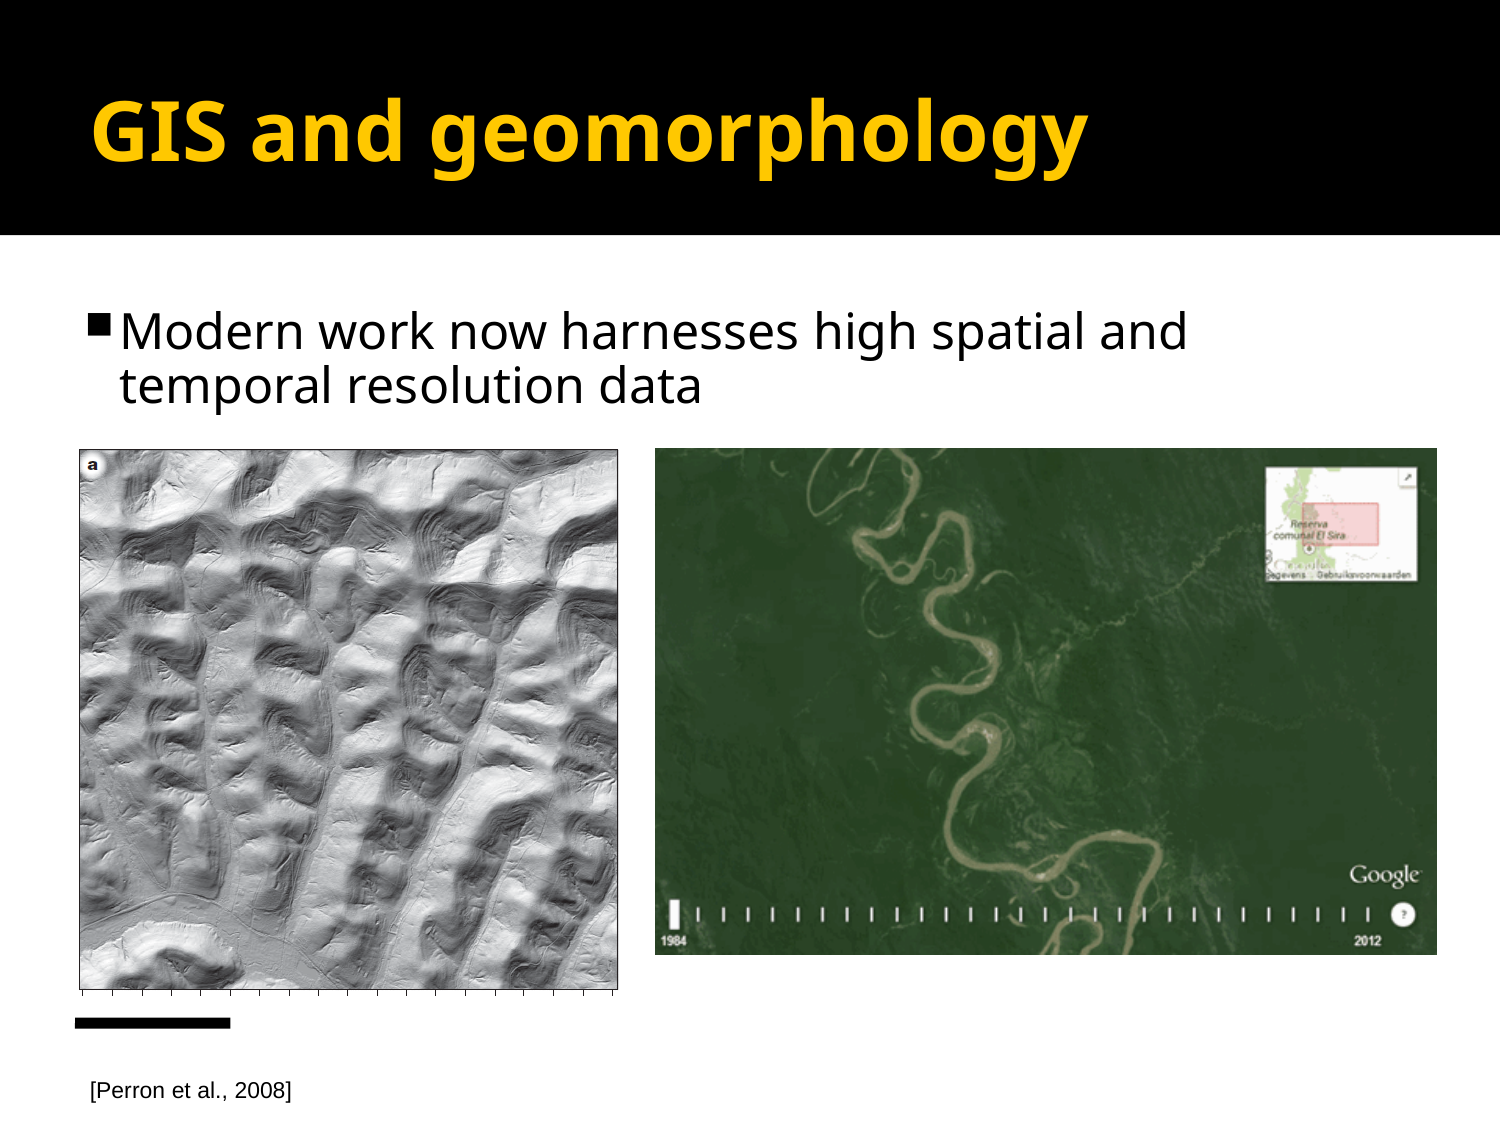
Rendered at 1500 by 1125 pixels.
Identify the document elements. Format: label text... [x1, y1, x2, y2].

text_box [Perron et al., 2008] [74, 1068, 489, 1111]
picture [655, 448, 1437, 955]
text_box GIS and geomorphology [75, 25, 1425, 231]
picture [74, 444, 621, 1004]
text_box Modern work now harnesses high spatial and temporal resolution data [75, 291, 1425, 1050]
